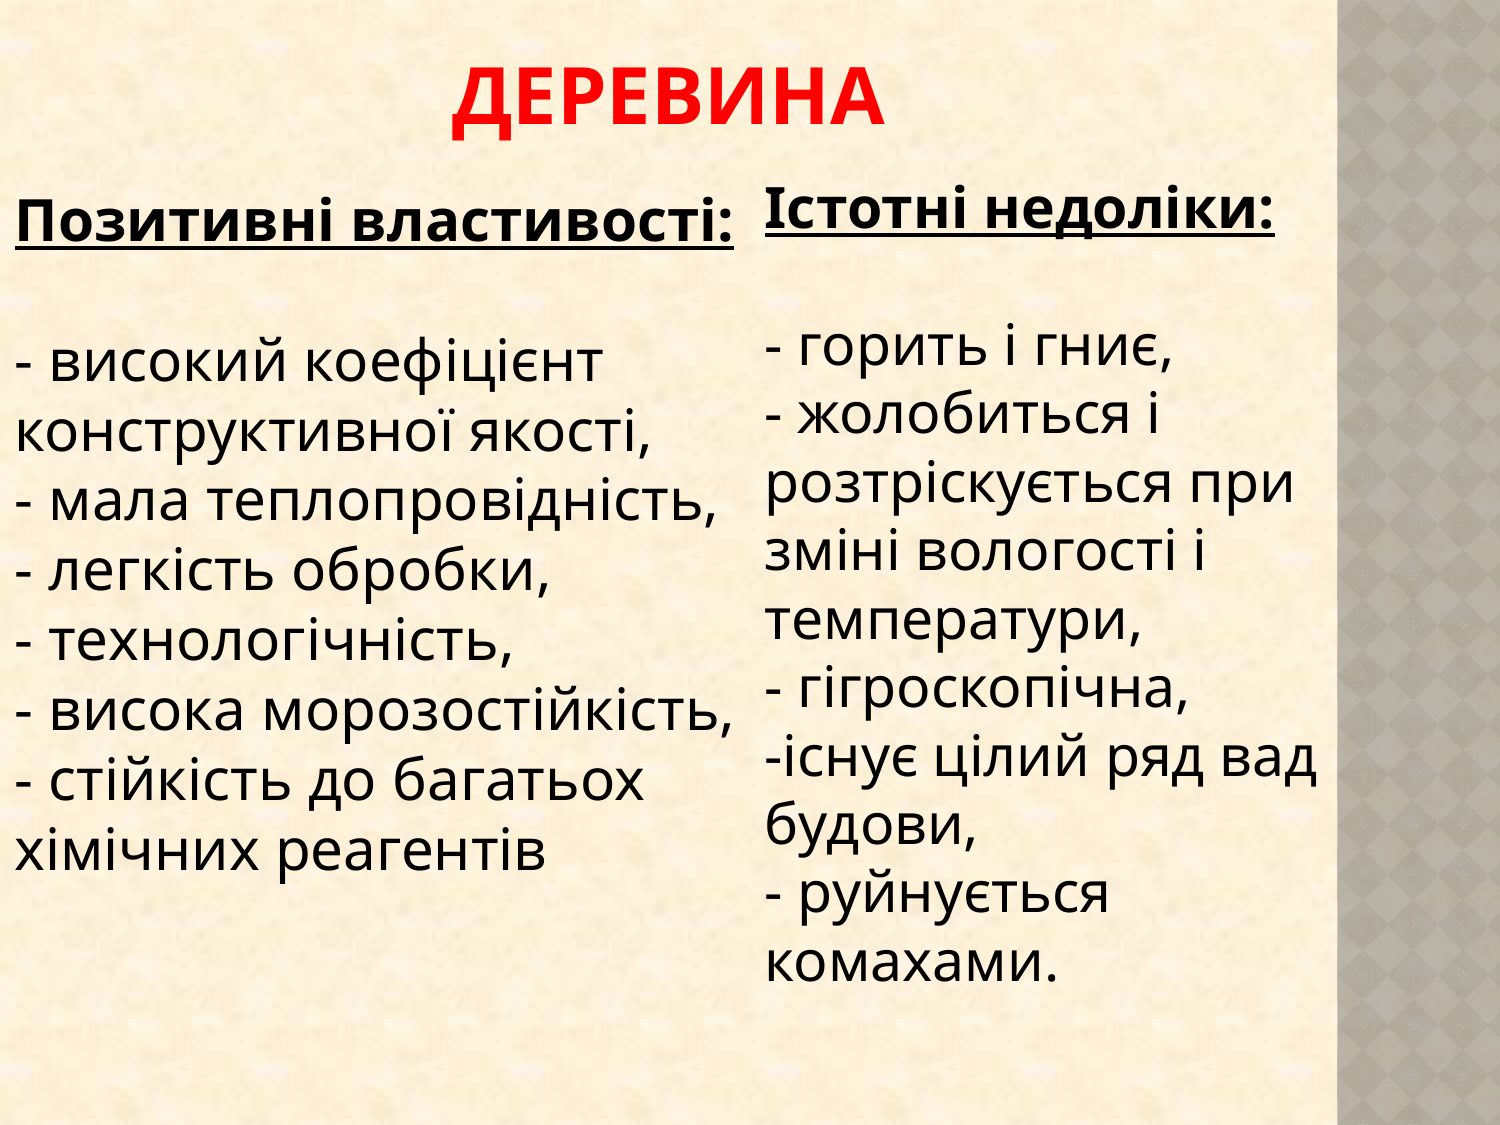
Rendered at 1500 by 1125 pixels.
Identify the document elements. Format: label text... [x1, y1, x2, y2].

list Істотні недоліки: - горить і гниє, - жолобиться і розтріскується при зміні вологості і температури, - гігроскопічна, -існує цілий ряд вад будови, - руйнується комахами. [750, 164, 1395, 1005]
title ДЕРЕВИНА [75, 0, 1263, 141]
picture [0, 0, 1500, 1125]
list Позитивні властивості: - високий коефіцієнт конструктивної якості, - мала теплопровідність, - легкість обробки, - технологічність, - висока морозостійкість, - стійкість до багатьох хімічних реагентів [0, 175, 750, 1005]
